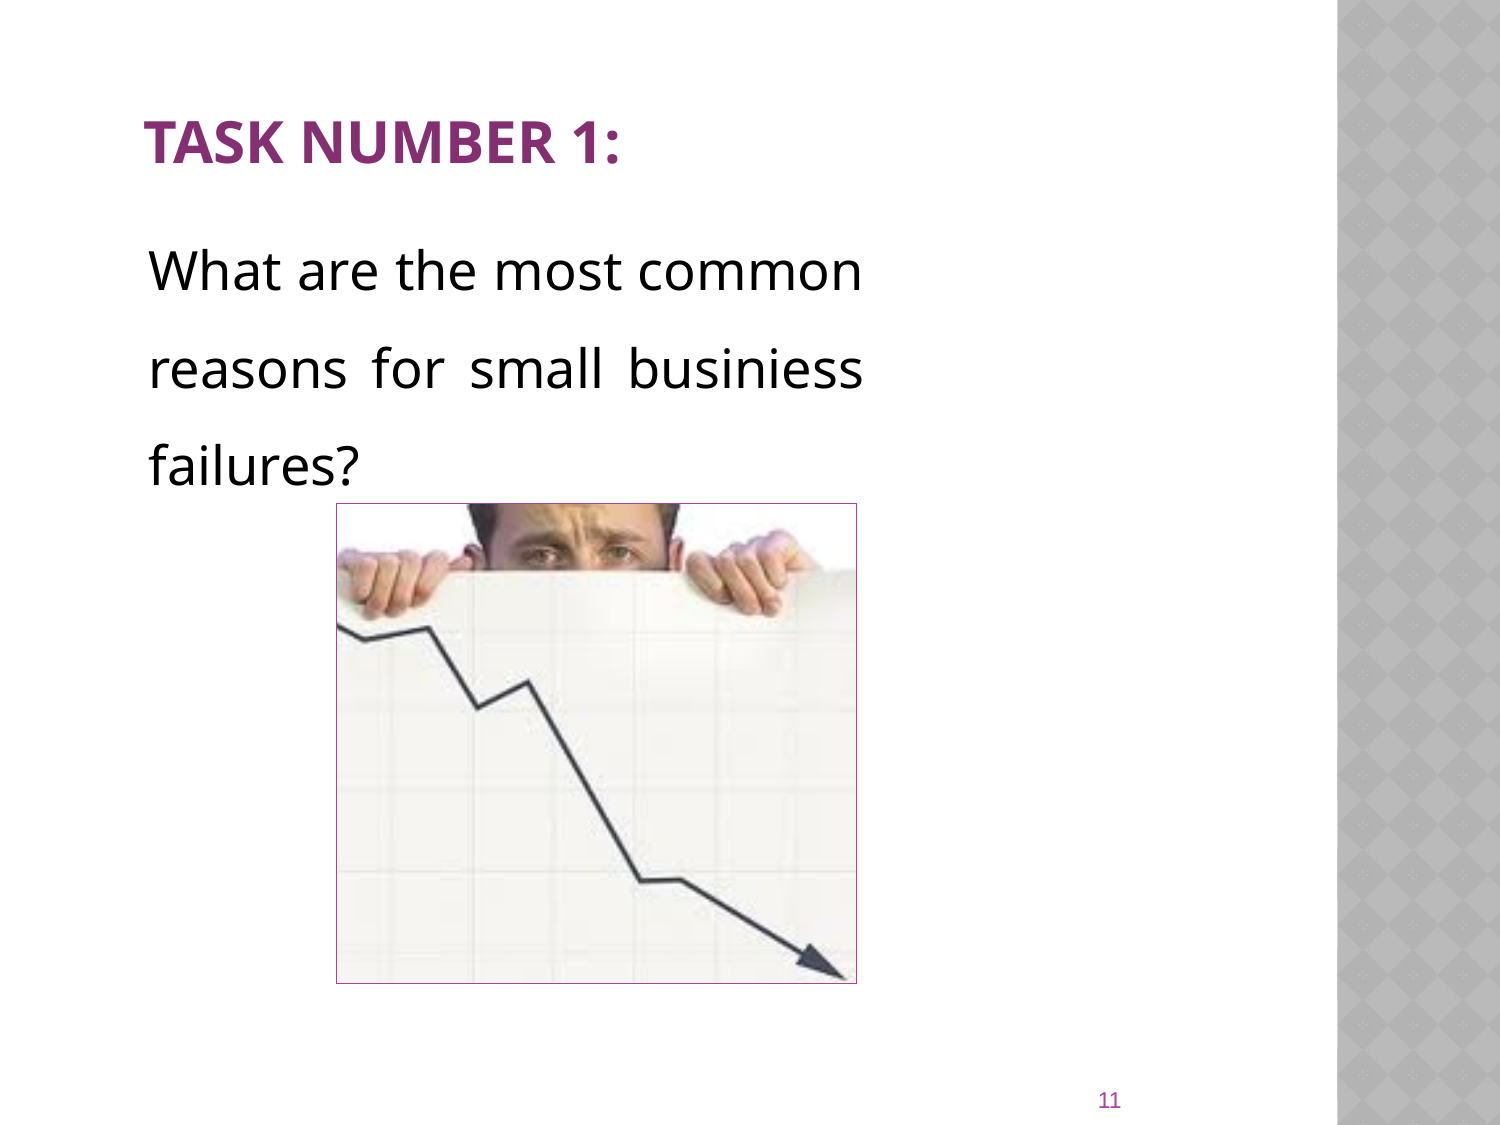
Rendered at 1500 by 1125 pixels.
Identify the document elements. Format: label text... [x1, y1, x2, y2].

picture [336, 502, 857, 985]
title Task number 1: [135, 54, 1324, 175]
slide_number 11 [1025, 1075, 1122, 1113]
list What are the most common reasons for small businiess failures? [88, 196, 880, 905]
